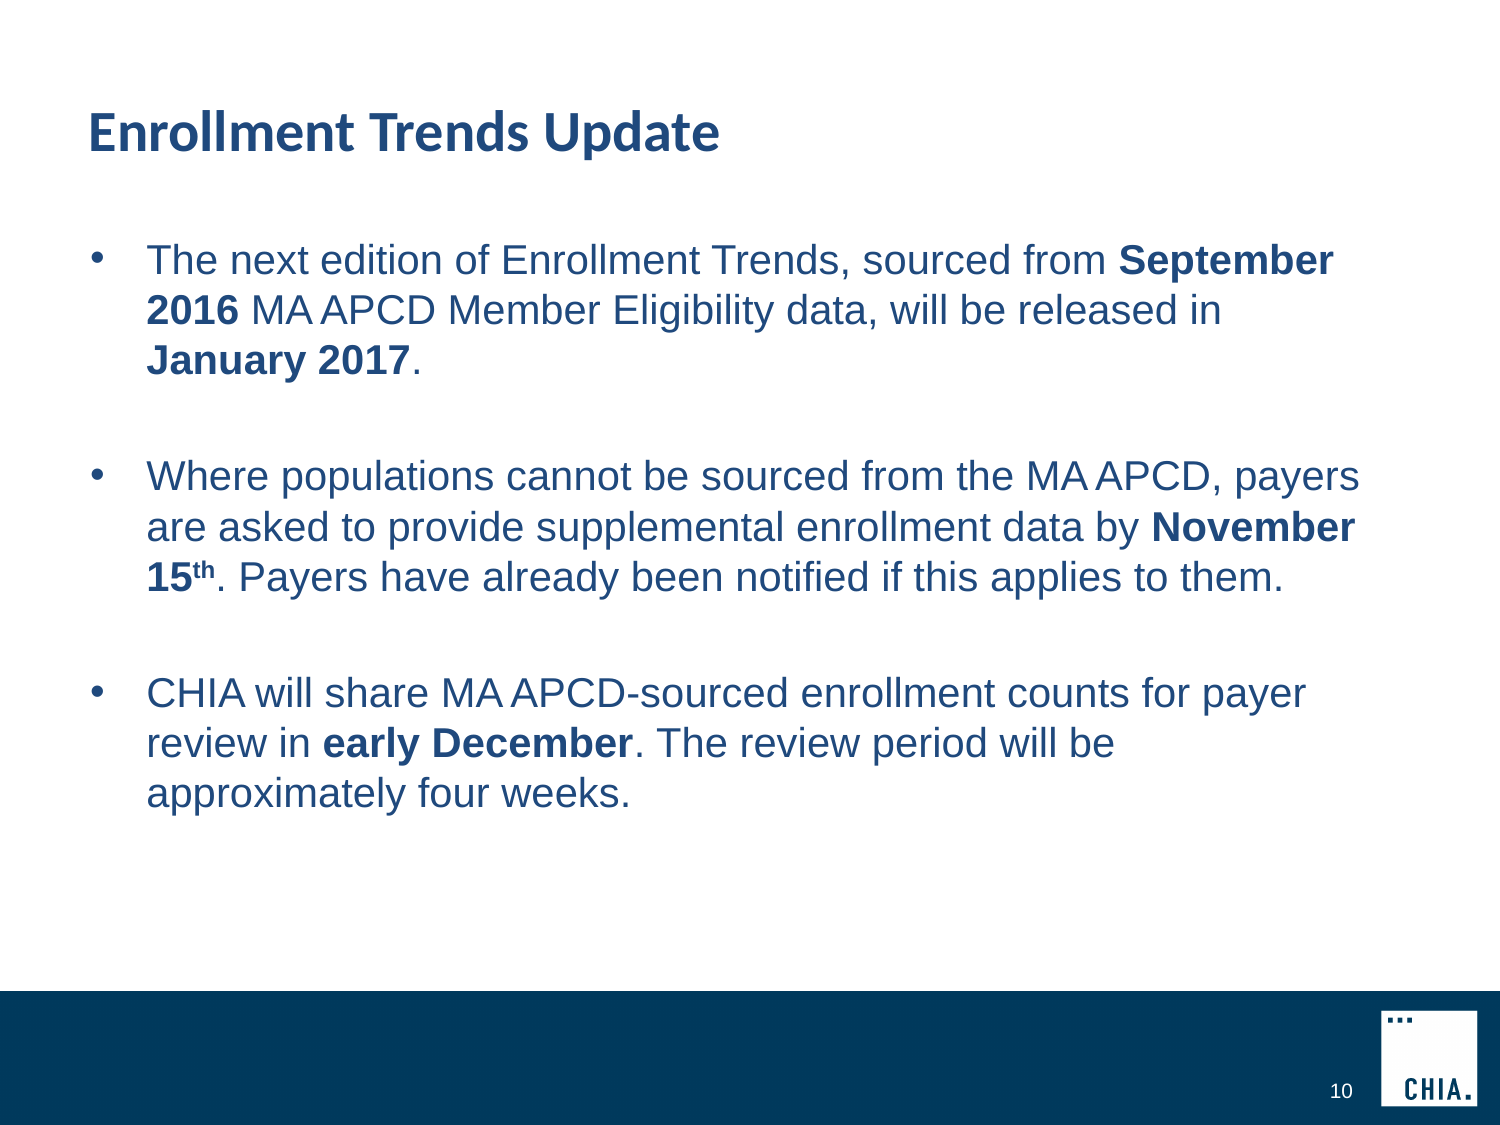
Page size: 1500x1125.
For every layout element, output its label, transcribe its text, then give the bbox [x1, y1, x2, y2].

slide_number 10 [1017, 1060, 1368, 1121]
list The next edition of Enrollment Trends, sourced from September 2016 MA APCD Member Eligibility data, will be released in January 2017. Where populations cannot be sourced from the MA APCD, payers are asked to provide supplemental enrollment data by November 15th. Payers have already been notified if this applies to them. CHIA will share MA APCD-sourced enrollment counts for payer review in early December. The review period will be approximately four weeks. [75, 224, 1394, 838]
title Enrollment Trends Update [73, 75, 1393, 181]
picture [0, 991, 1500, 1125]
